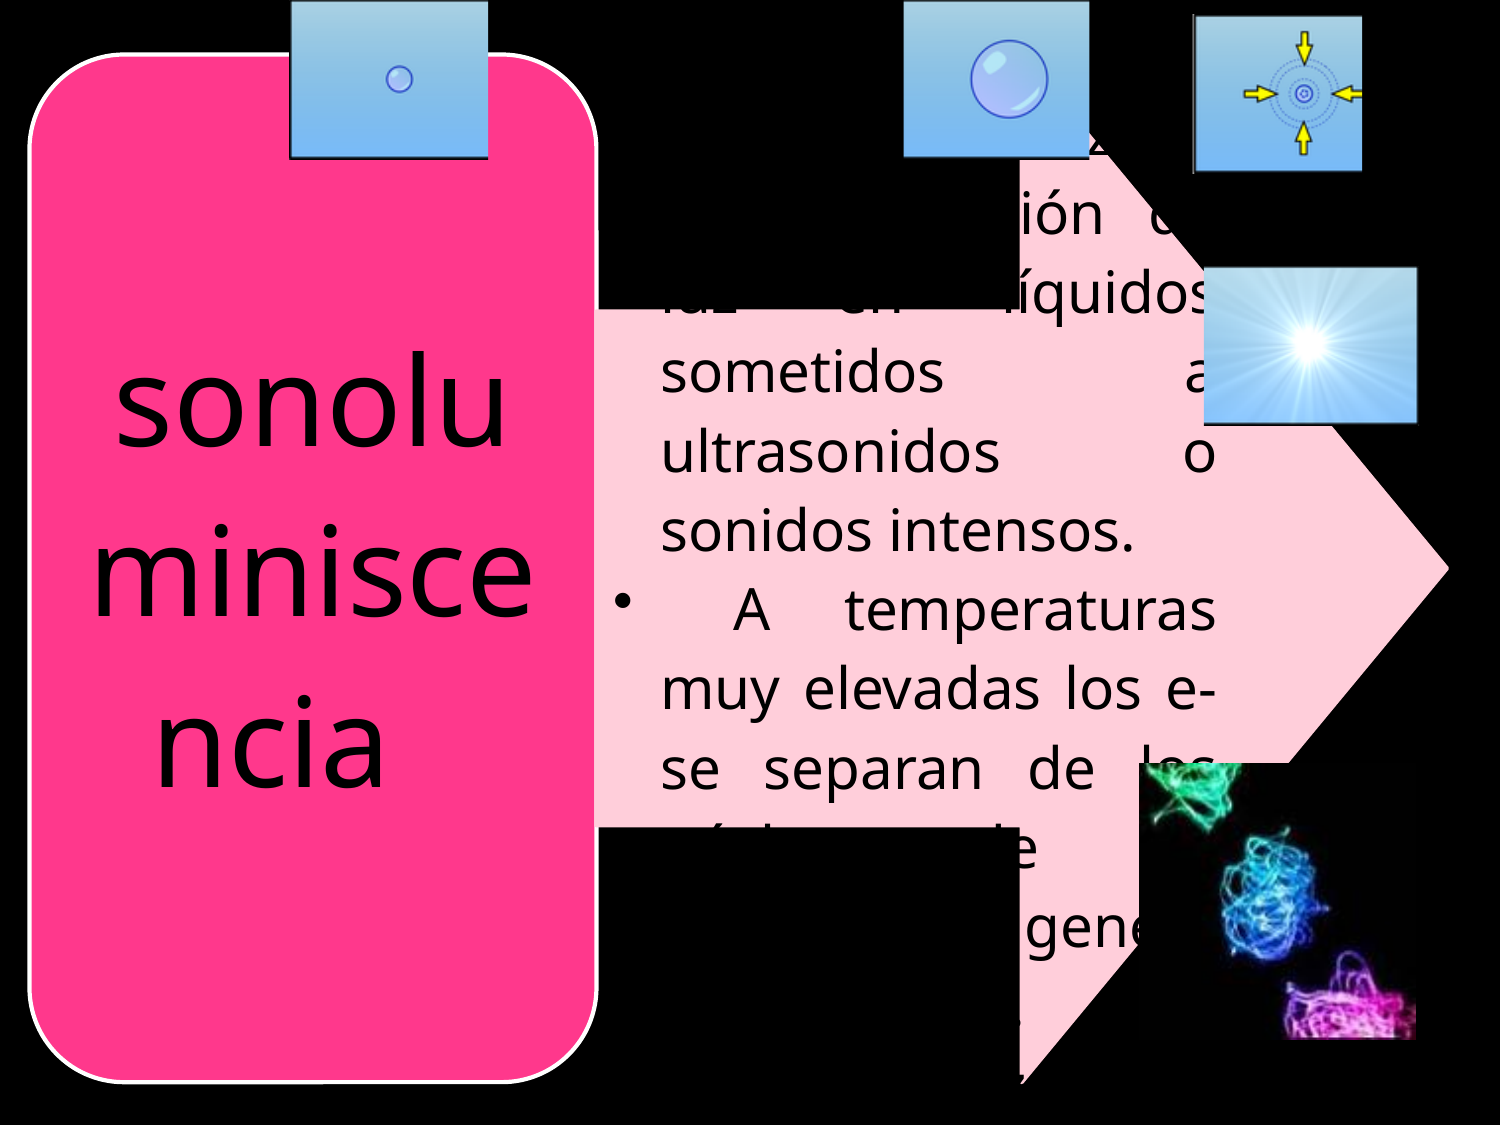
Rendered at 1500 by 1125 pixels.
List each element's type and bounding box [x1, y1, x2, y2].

list [29, 54, 1448, 1083]
picture [1138, 762, 1416, 1041]
picture [1203, 265, 1420, 426]
picture [903, 0, 1090, 160]
picture [1192, 14, 1363, 175]
picture [288, 0, 489, 160]
